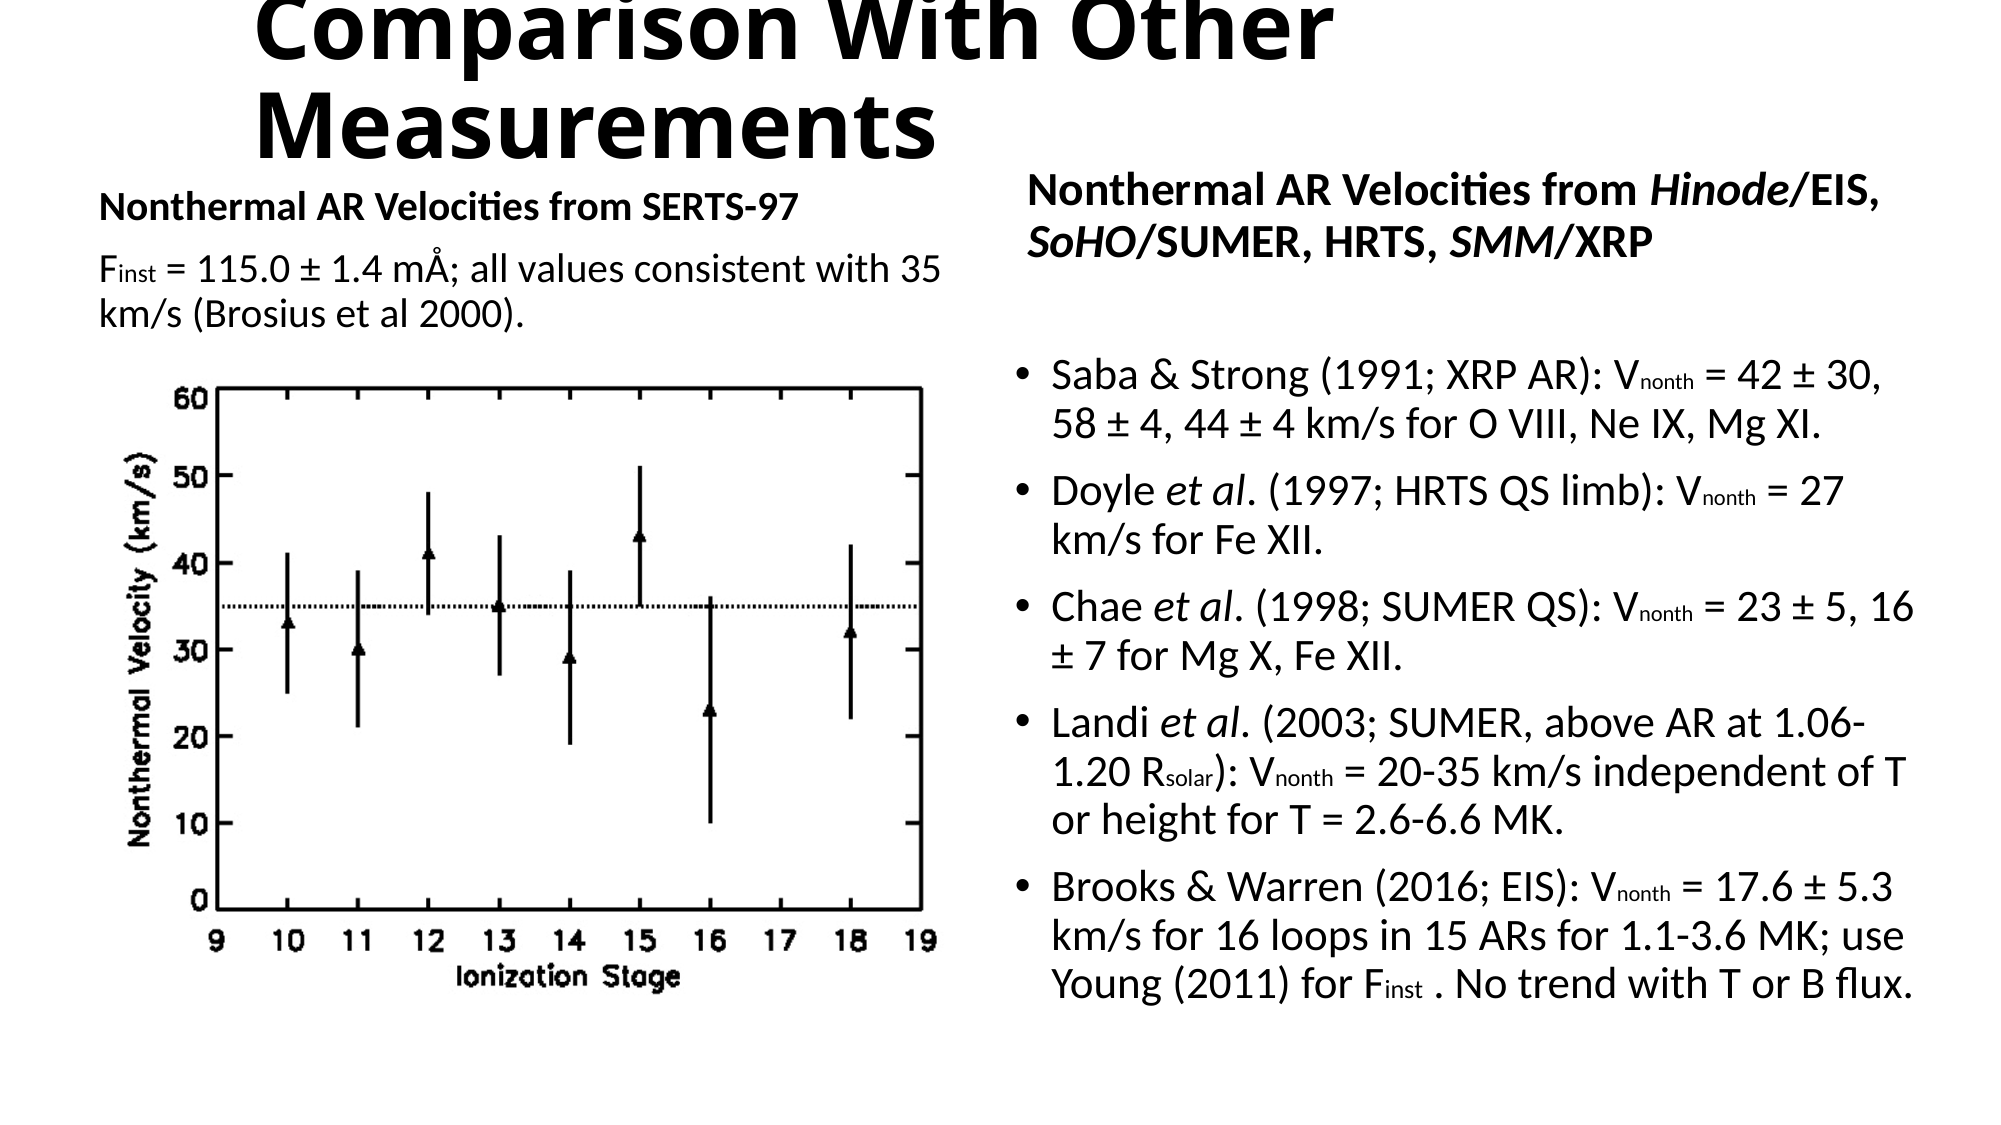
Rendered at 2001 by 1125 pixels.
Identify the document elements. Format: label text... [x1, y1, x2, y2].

picture [850, 335, 971, 1016]
list Saba & Strong (1991; XRP AR): Vnonth = 42 ± 30, 58 ± 4, 44 ± 4 km/s for O VIII, Ne IX, Mg XI. Doyle et al. (1997; HRTS QS limb): Vnonth = 27 km/s for Fe XII. Chae et al. (1998; SUMER QS): Vnonth = 23 ± 5, 16 ± 7 for Mg X, Fe XII. Landi et al. (2003; SUMER, above AR at 1.06-1.20 Rsolar): Vnonth = 20-35 km/s independent of T or height for T = 2.6-6.6 MK. Brooks & Warren (2016; EIS): Vnonth = 17.6 ± 5.3 km/s for 16 loops in 15 ARs for 1.1-3.6 MK; use Young (2011) for Finst . No trend with T or B flux. [999, 343, 1953, 1025]
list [168, 212, 850, 1125]
list Nonthermal AR Velocities from SERTS-97 Finst = 115.0 ± 1.4 mÅ; all values consistent with 35 km/s (Brosius et al 2000). [84, 176, 971, 335]
title Comparison With Other Measurements [237, 19, 1739, 139]
list Nonthermal AR Velocities from Hinode/EIS, SoHO/SUMER, HRTS, SMM/XRP [1012, 155, 1900, 275]
picture [49, 335, 168, 1016]
